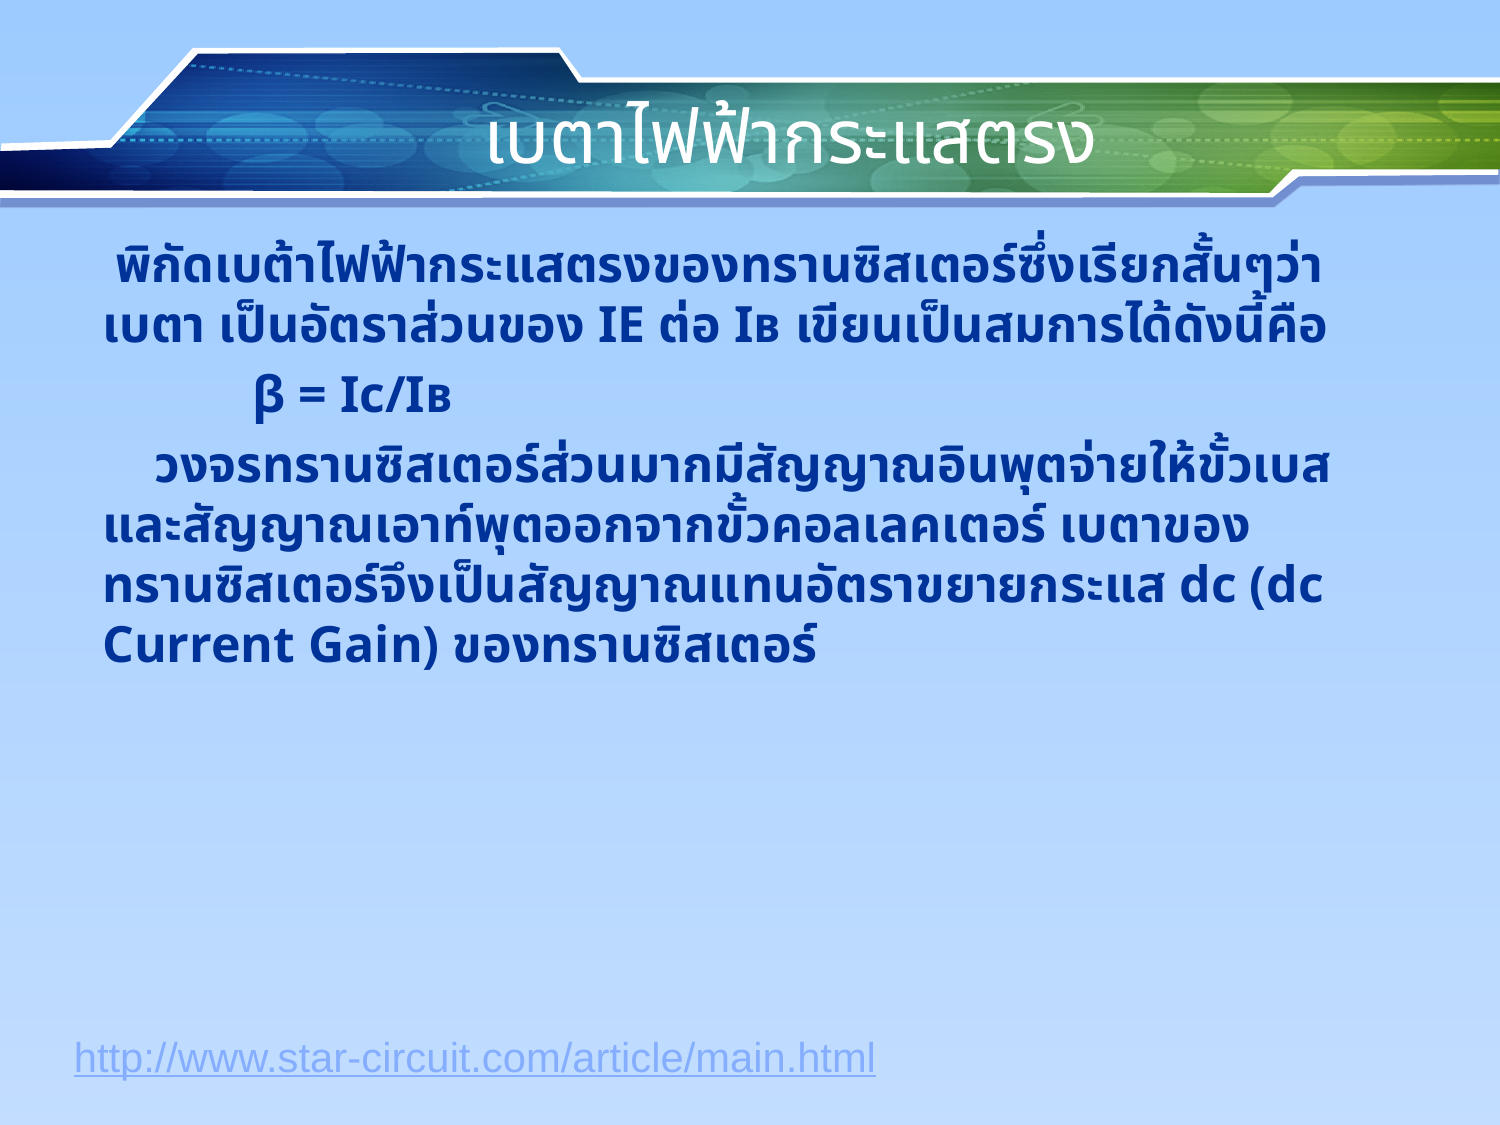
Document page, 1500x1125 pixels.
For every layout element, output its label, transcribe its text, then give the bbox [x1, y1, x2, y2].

picture [0, 52, 1500, 193]
title เบตาไฟฟ้ากระแสตรง [174, 87, 1388, 180]
list พิกัดเบต้าไฟฟ้ากระแสตรงของทรานซิสเตอร์ซึ่งเรียกสั้นๆว่าเบตา เป็นอัตราส่วนของ IE ต่อ Iʙ เขียนเป็นสมการได้ดังนี้คือ β = Ic/Iʙ วงจรทรานซิสเตอร์ส่วนมากมีสัญญาณอินพุตจ่ายให้ขั้วเบส และสัญญาณเอาท์พุตออกจากขั้วคอลเลคเตอร์ เบตาของทรานซิสเตอร์จึงเป็นสัญญาณแทนอัตราขยายกระแส dc (dc Current Gain) ของทรานซิสเตอร์ [87, 224, 1438, 1086]
text_box http://www.star-circuit.com/article/main.html [59, 1023, 892, 1088]
